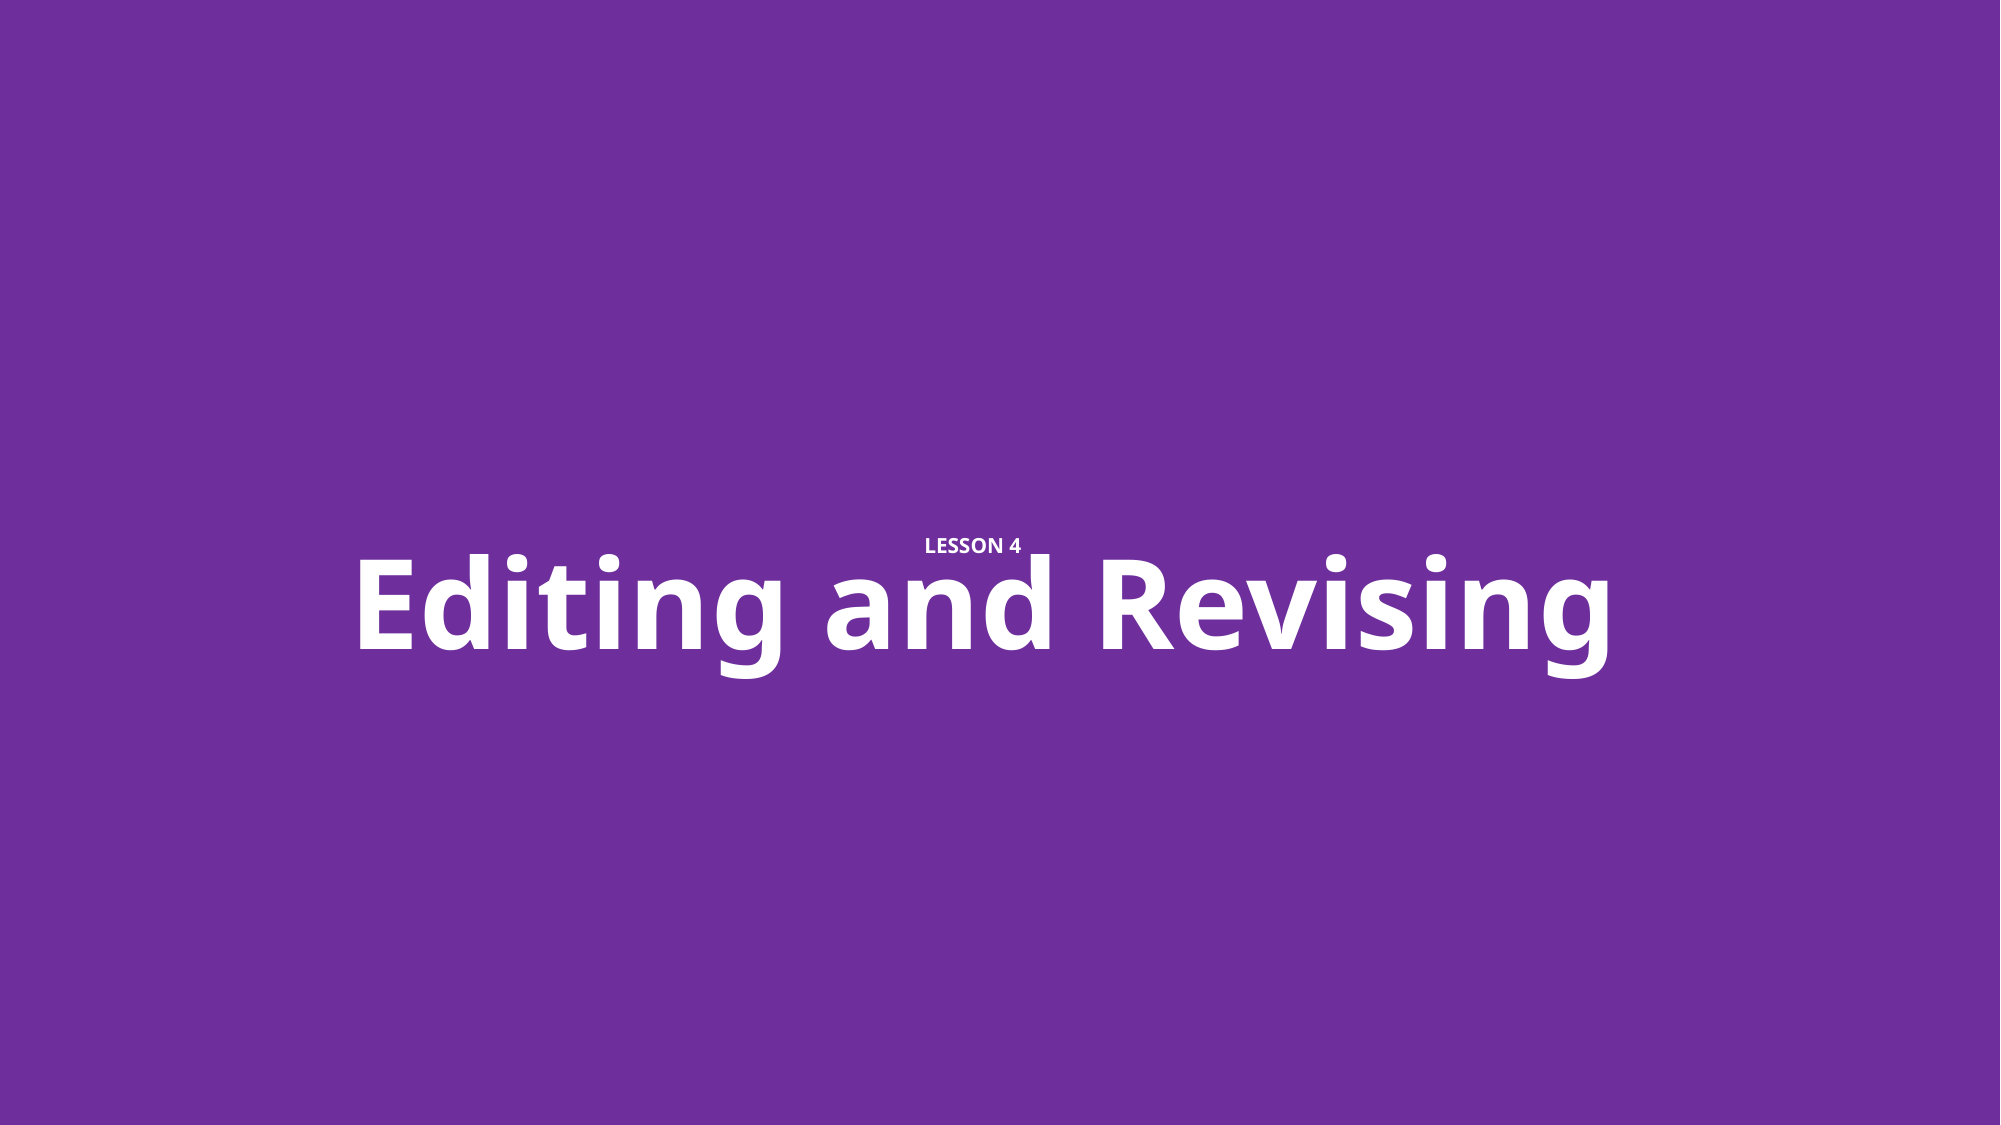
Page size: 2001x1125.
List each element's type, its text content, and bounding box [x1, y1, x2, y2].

title Editing and Revising [137, 496, 1863, 857]
list LESSON 4 [724, 528, 1222, 597]
